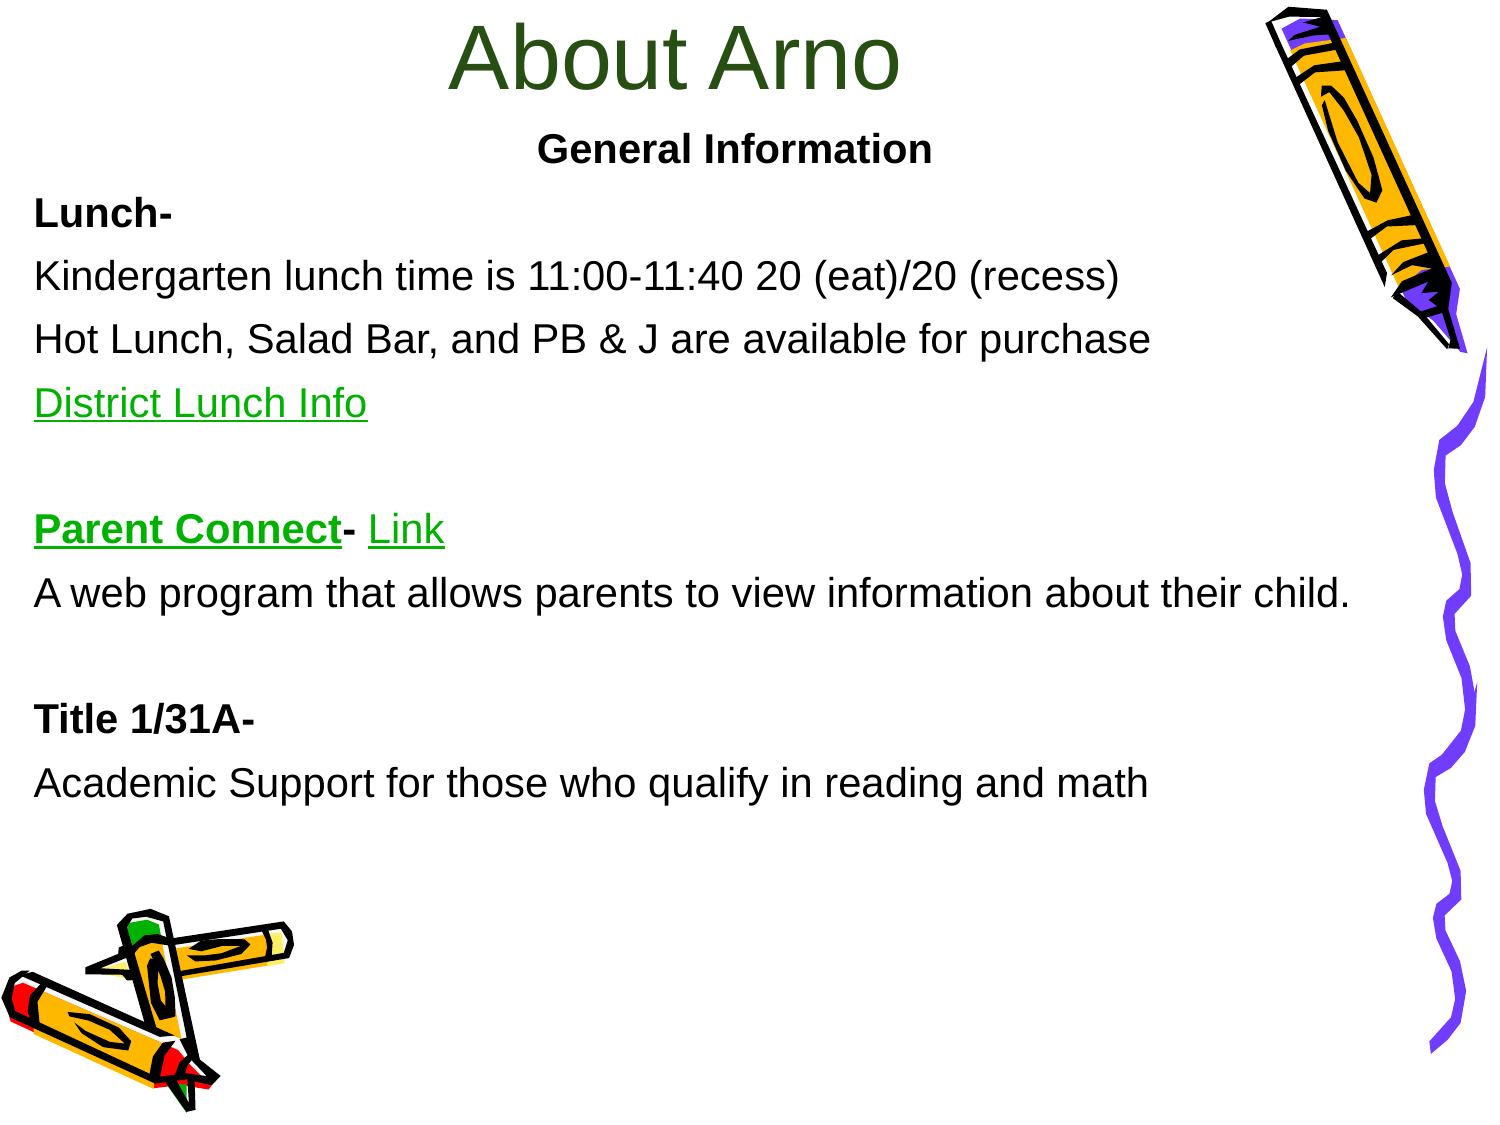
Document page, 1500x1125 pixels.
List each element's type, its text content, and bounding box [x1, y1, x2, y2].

list General Information Lunch- Kindergarten lunch time is 11:00-11:40 20 (eat)/20 (recess) Hot Lunch, Salad Bar, and PB & J are available for purchase District Lunch Info Parent Connect- Link A web program that allows parents to view information about their child. Title 1/31A- Academic Support for those who qualify in reading and math [18, 107, 1419, 959]
title About Arno [112, 24, 1240, 107]
